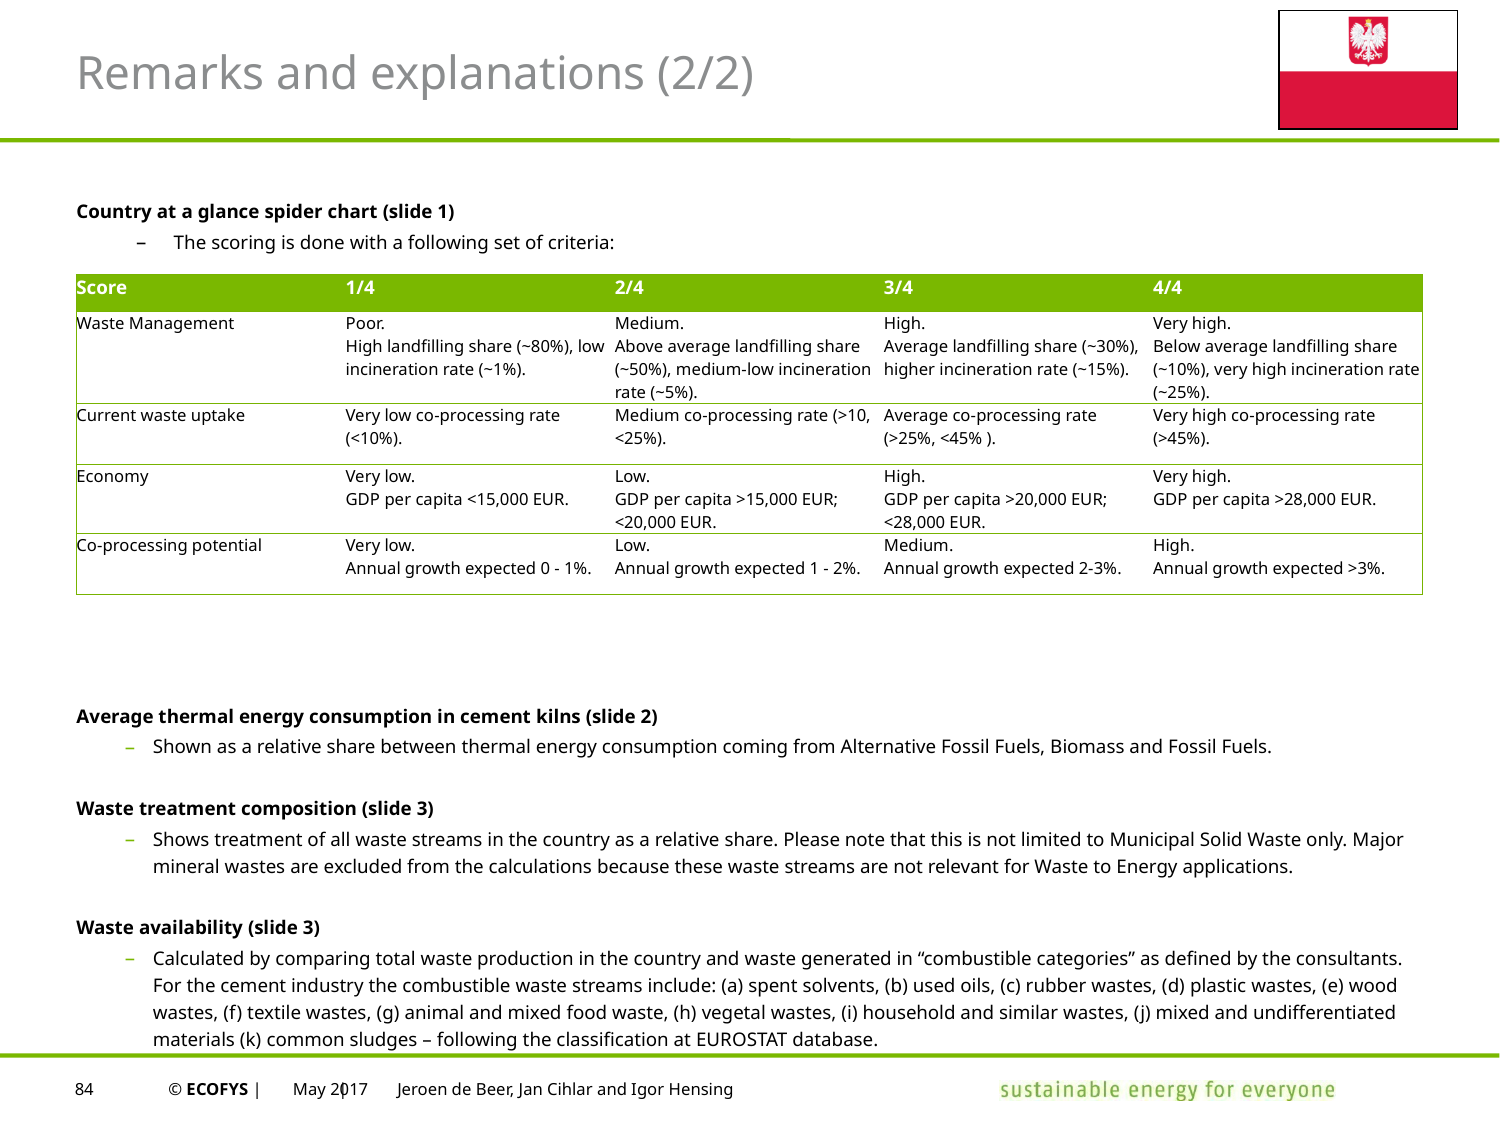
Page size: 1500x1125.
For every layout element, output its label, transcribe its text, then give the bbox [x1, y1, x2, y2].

table_cell Waste Management [77, 312, 346, 403]
table_header 3/4 [884, 275, 1153, 311]
table_cell Medium. Above average landfilling share (~50%), medium-low incineration rate (~5%). [615, 312, 884, 403]
list Country at a glance spider chart (slide 1) The scoring is done with a following set of criteria: Average thermal energy consumption in cement kilns (slide 2) Shown as a relative share between thermal energy consumption coming from Alternative Fossil Fuels, Biomass and Fossil Fuels. Waste treatment composition (slide 3) Shows treatment of all waste streams in the country as a relative share. Please note that this is not limited to Municipal Solid Waste only. Major mineral wastes are excluded from the calculations because these waste streams are not relevant for Waste to Energy applications. Waste availability (slide 3) Calculated by comparing total waste production in the country and waste generated in “combustible categories” as defined by the consultants. For the cement industry the combustible waste streams include: (a) spent solvents, (b) used oils, (c) rubber wastes, (d) plastic wastes, (e) wood wastes, (f) textile wastes, (g) animal and mixed food waste, (h) vegetal wastes, (i) household and similar wastes, (j) mixed and undifferentiated materials (k) common sludges – following the classification at EUROSTAT database. [76, 195, 1423, 274]
table_cell Co-processing potential [77, 534, 346, 594]
table_cell High. Average landfilling share (~30%), higher incineration rate (~15%). [884, 312, 1153, 403]
table_cell Low. GDP per capita >15,000 EUR; <20,000 EUR. [615, 465, 884, 533]
table_cell Very high co-processing rate (>45%). [1153, 404, 1422, 464]
table_cell Very low. GDP per capita <15,000 EUR. [346, 465, 615, 533]
table_cell Economy [77, 465, 346, 533]
table_cell High. GDP per capita >20,000 EUR; <28,000 EUR. [884, 465, 1153, 533]
list Country at a glance spider chart (slide 1) The scoring is done with a following set of criteria: Average thermal energy consumption in cement kilns (slide 2) Shown as a relative share between thermal energy consumption coming from Alternative Fossil Fuels, Biomass and Fossil Fuels. Waste treatment composition (slide 3) Shows treatment of all waste streams in the country as a relative share. Please note that this is not limited to Municipal Solid Waste only. Major mineral wastes are excluded from the calculations because these waste streams are not relevant for Waste to Energy applications. Waste availability (slide 3) Calculated by comparing total waste production in the country and waste generated in “combustible categories” as defined by the consultants. For the cement industry the combustible waste streams include: (a) spent solvents, (b) used oils, (c) rubber wastes, (d) plastic wastes, (e) wood wastes, (f) textile wastes, (g) animal and mixed food waste, (h) vegetal wastes, (i) household and similar wastes, (j) mixed and undifferentiated materials (k) common sludges – following the classification at EUROSTAT database. [76, 595, 1423, 1041]
table_cell Low. Annual growth expected 1 - 2%. [615, 534, 884, 594]
table_cell Very low. Annual growth expected 0 - 1%. [346, 534, 615, 594]
table_cell Medium. Annual growth expected 2-3%. [884, 534, 1153, 594]
table_cell Poor. High landfilling share (~80%), low incineration rate (~1%). [346, 312, 615, 403]
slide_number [277, 1079, 385, 1101]
footer Jeroen de Beer, Jan Cihlar and Igor Hensing [397, 1079, 987, 1108]
table_cell Average co-processing rate (>25%, <45% ). [884, 404, 1153, 464]
table_header 4/4 [1153, 275, 1422, 311]
table_cell Medium co-processing rate (>10, <25%). [615, 404, 884, 464]
table_cell Very low co-processing rate (<10%). [346, 404, 615, 464]
table_header 1/4 [346, 275, 615, 311]
table_cell High. Annual growth expected >3%. [1153, 534, 1422, 594]
slide_number 84 [0, 1079, 169, 1104]
table_cell Very high. Below average landfilling share (~10%), very high incineration rate (~25%). [1153, 312, 1422, 403]
picture [1279, 10, 1457, 129]
table_header 2/4 [615, 275, 884, 311]
picture [999, 1080, 1336, 1101]
table_cell Very high. GDP per capita >28,000 EUR. [1153, 465, 1422, 533]
table_cell Current waste uptake [77, 404, 346, 464]
table_header Score [77, 275, 346, 311]
title Remarks and explanations (2/2) [76, 0, 1423, 139]
